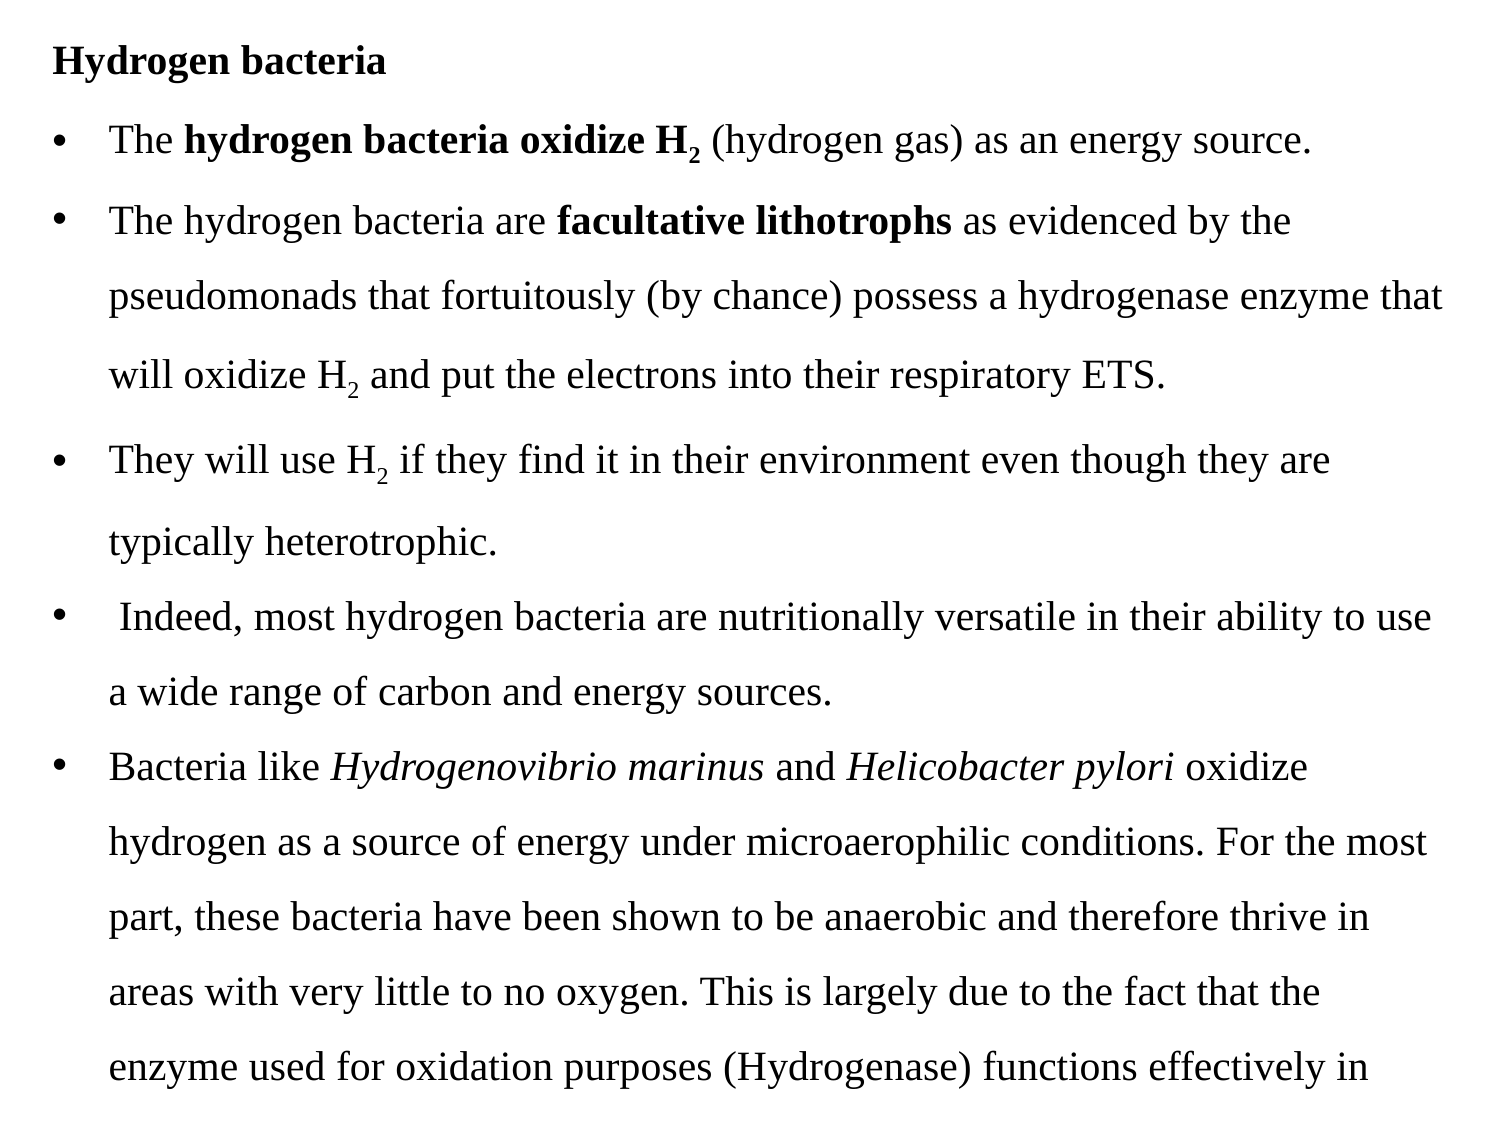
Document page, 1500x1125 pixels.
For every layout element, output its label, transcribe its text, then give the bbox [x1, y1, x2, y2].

text_box Hydrogen bacteria The hydrogen bacteria oxidize H2 (hydrogen gas) as an energy source. The hydrogen bacteria are facultative lithotrophs as evidenced by the pseudomonads that fortuitously (by chance) possess a hydrogenase enzyme that will oxidize H2 and put the electrons into their respiratory ETS. They will use H2 if they find it in their environment even though they are typically heterotrophic. Indeed, most hydrogen bacteria are nutritionally versatile in their ability to use a wide range of carbon and energy sources. Bacteria like Hydrogenovibrio marinus and Helicobacter pylori oxidize hydrogen as a source of energy under microaerophilic conditions. For the most part, these bacteria have been shown to be anaerobic and therefore thrive in areas with very little to no oxygen. This is largely due to the fact that the enzyme used for oxidation purposes (Hydrogenase) functions effectively in anaerobic conditions. [37, 0, 1475, 1125]
